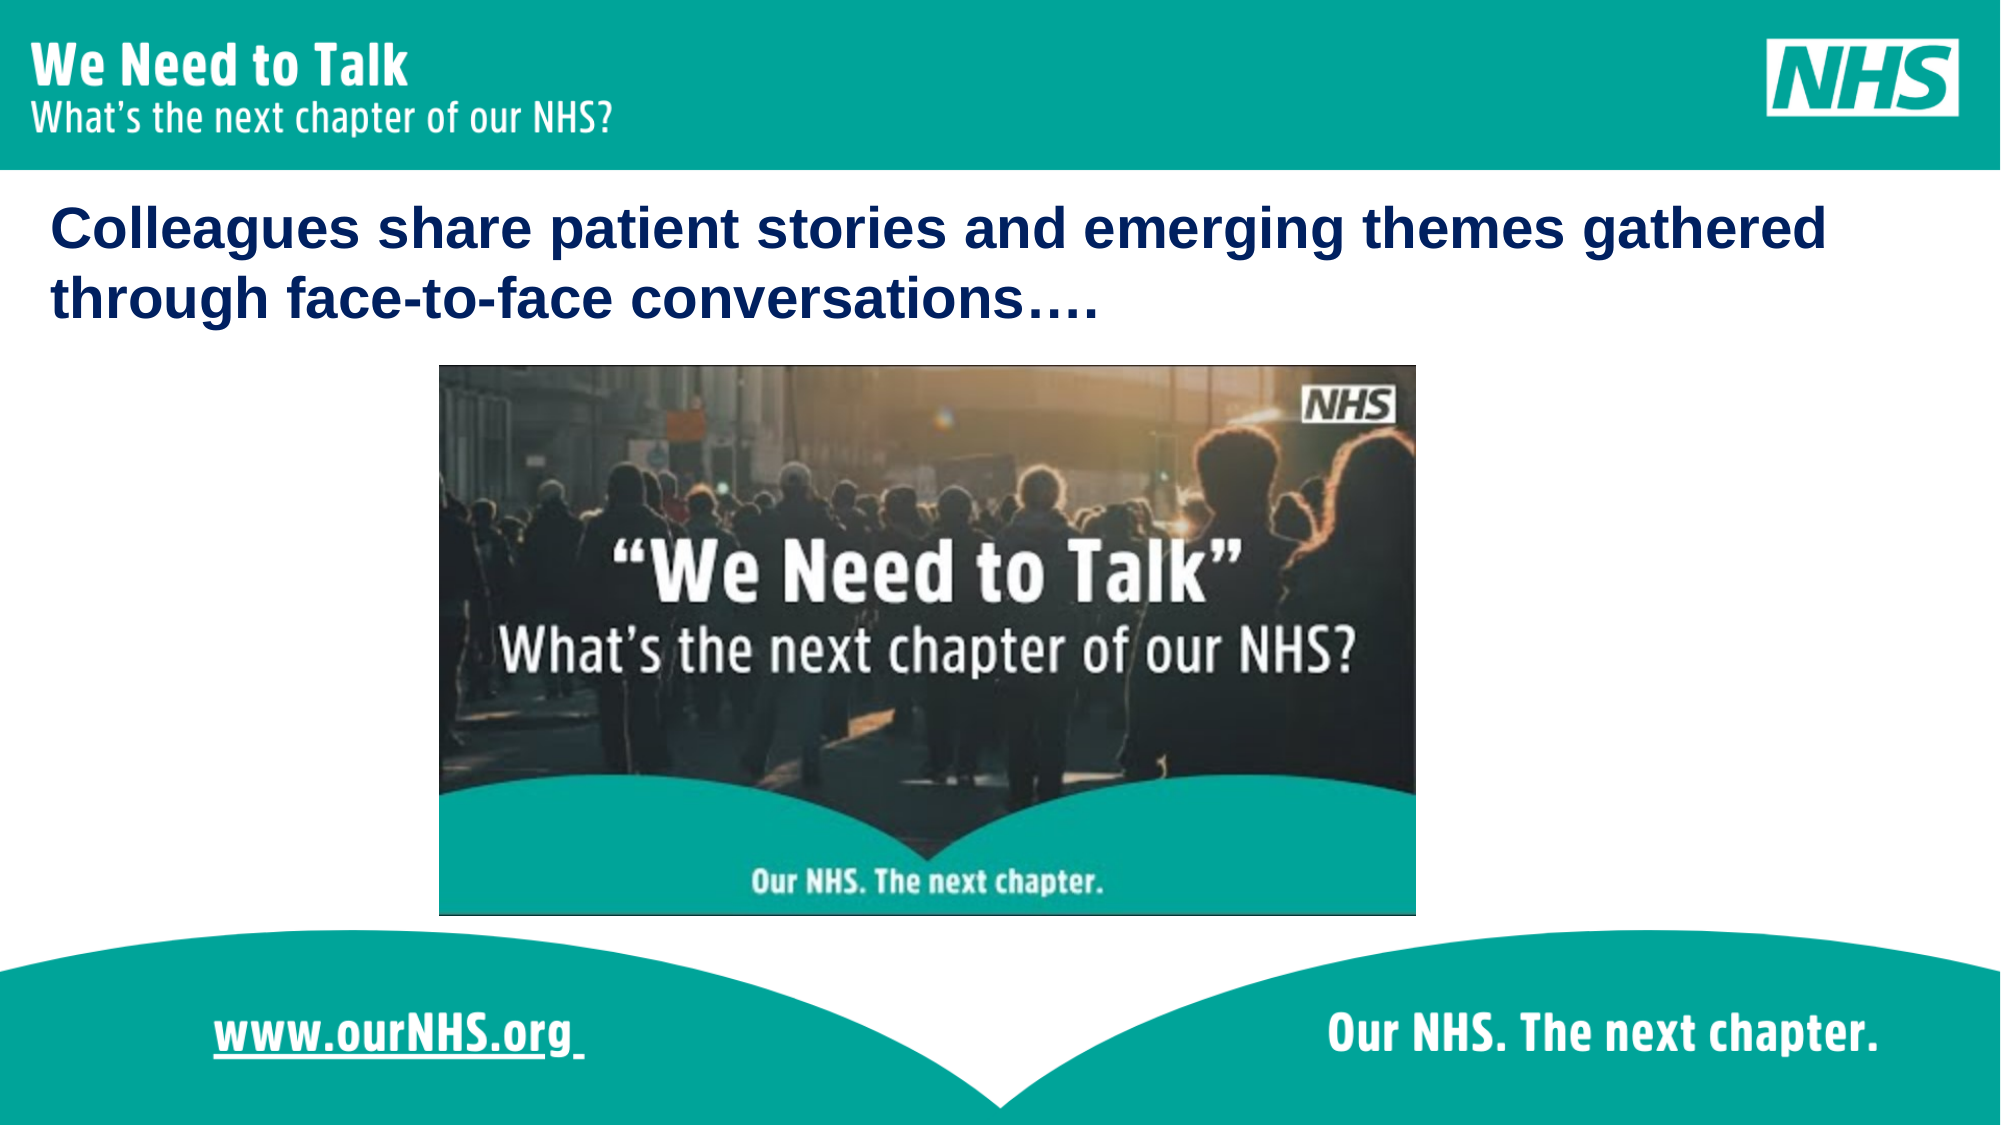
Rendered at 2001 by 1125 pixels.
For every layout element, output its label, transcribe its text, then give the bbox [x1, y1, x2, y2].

text_box Colleagues share patient stories and emerging themes gathered through face-to-face conversations…. [35, 182, 1943, 338]
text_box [439, 364, 1417, 916]
picture [0, 0, 2001, 1125]
